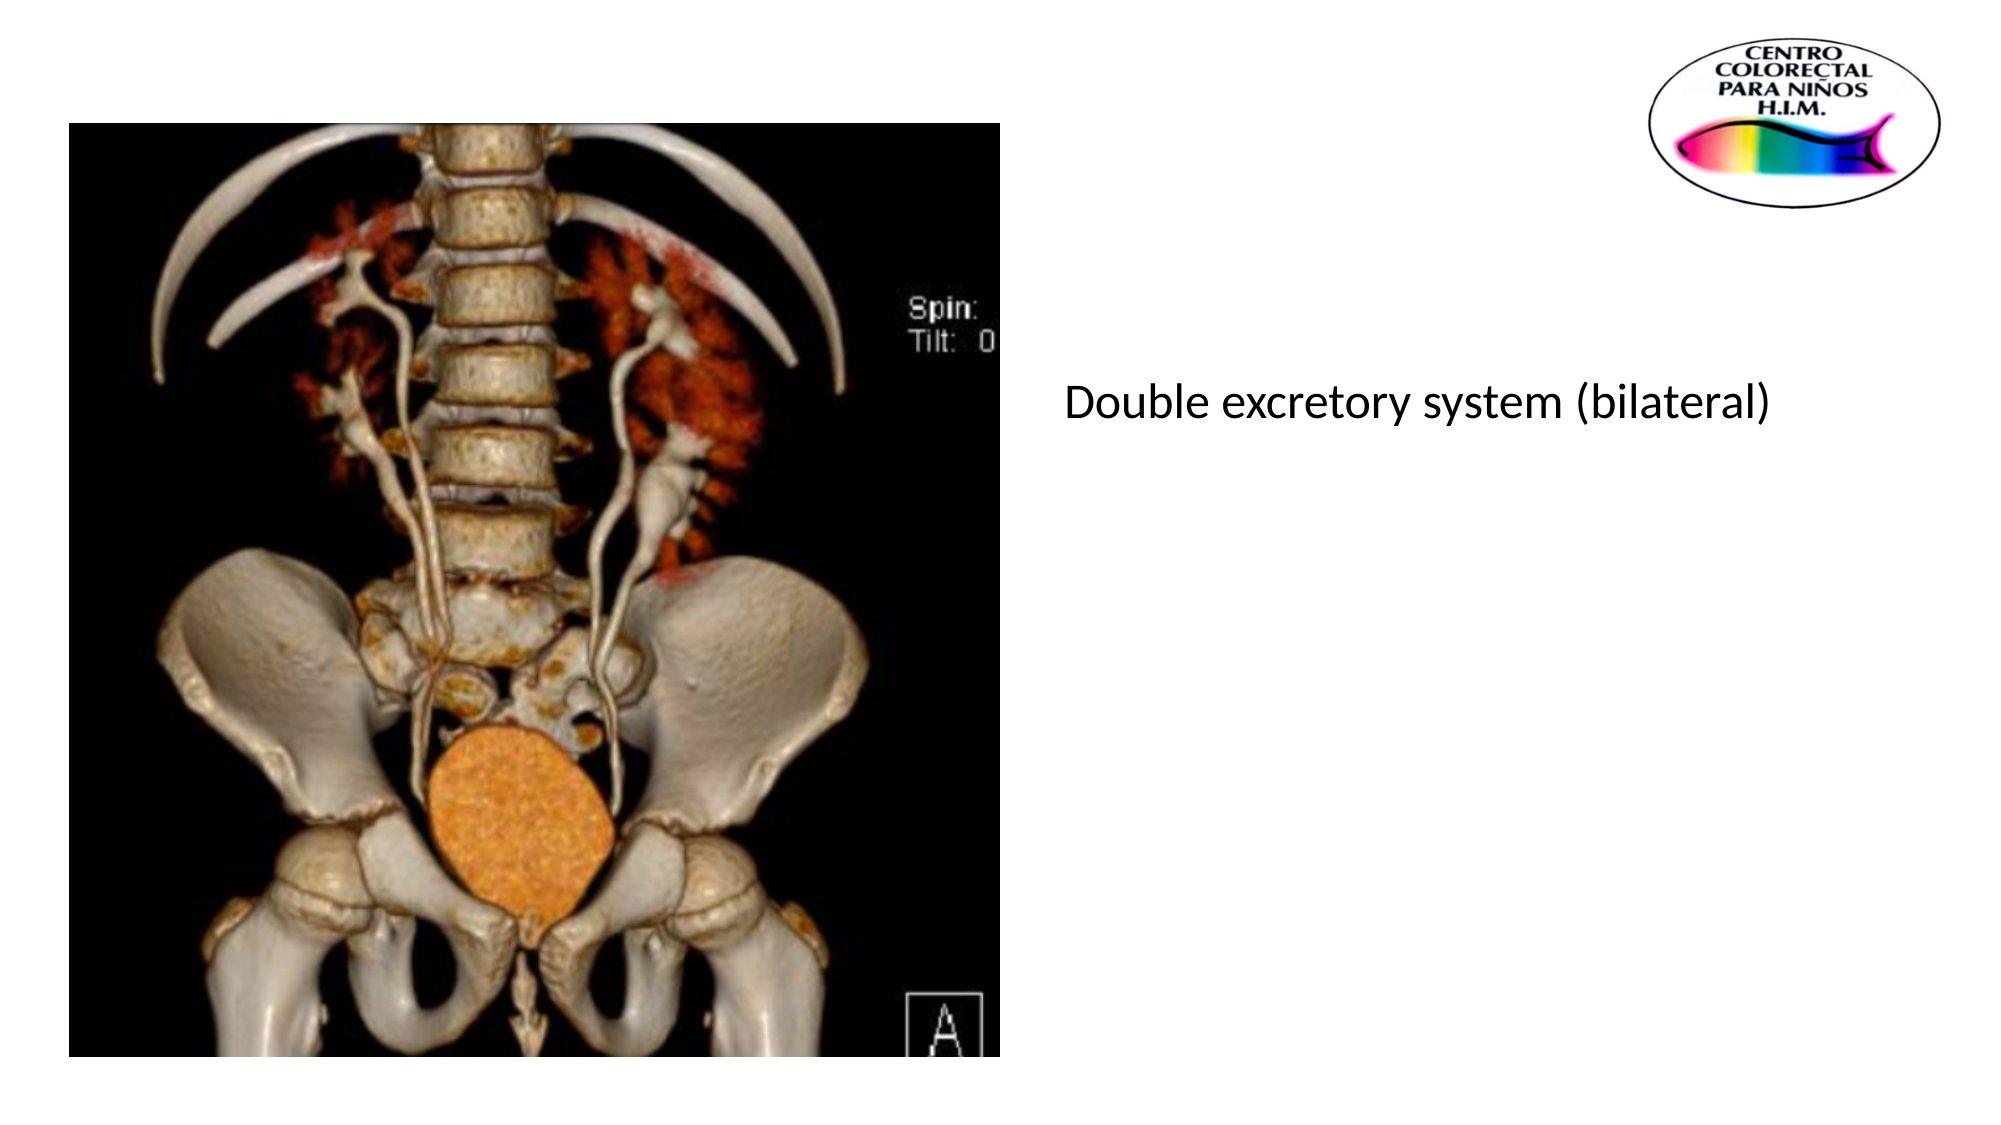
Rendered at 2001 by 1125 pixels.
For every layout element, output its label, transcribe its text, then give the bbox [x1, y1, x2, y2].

text_box Double excretory system (bilateral) [1001, 360, 1975, 436]
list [69, 123, 1001, 1057]
picture [1647, 37, 1943, 209]
